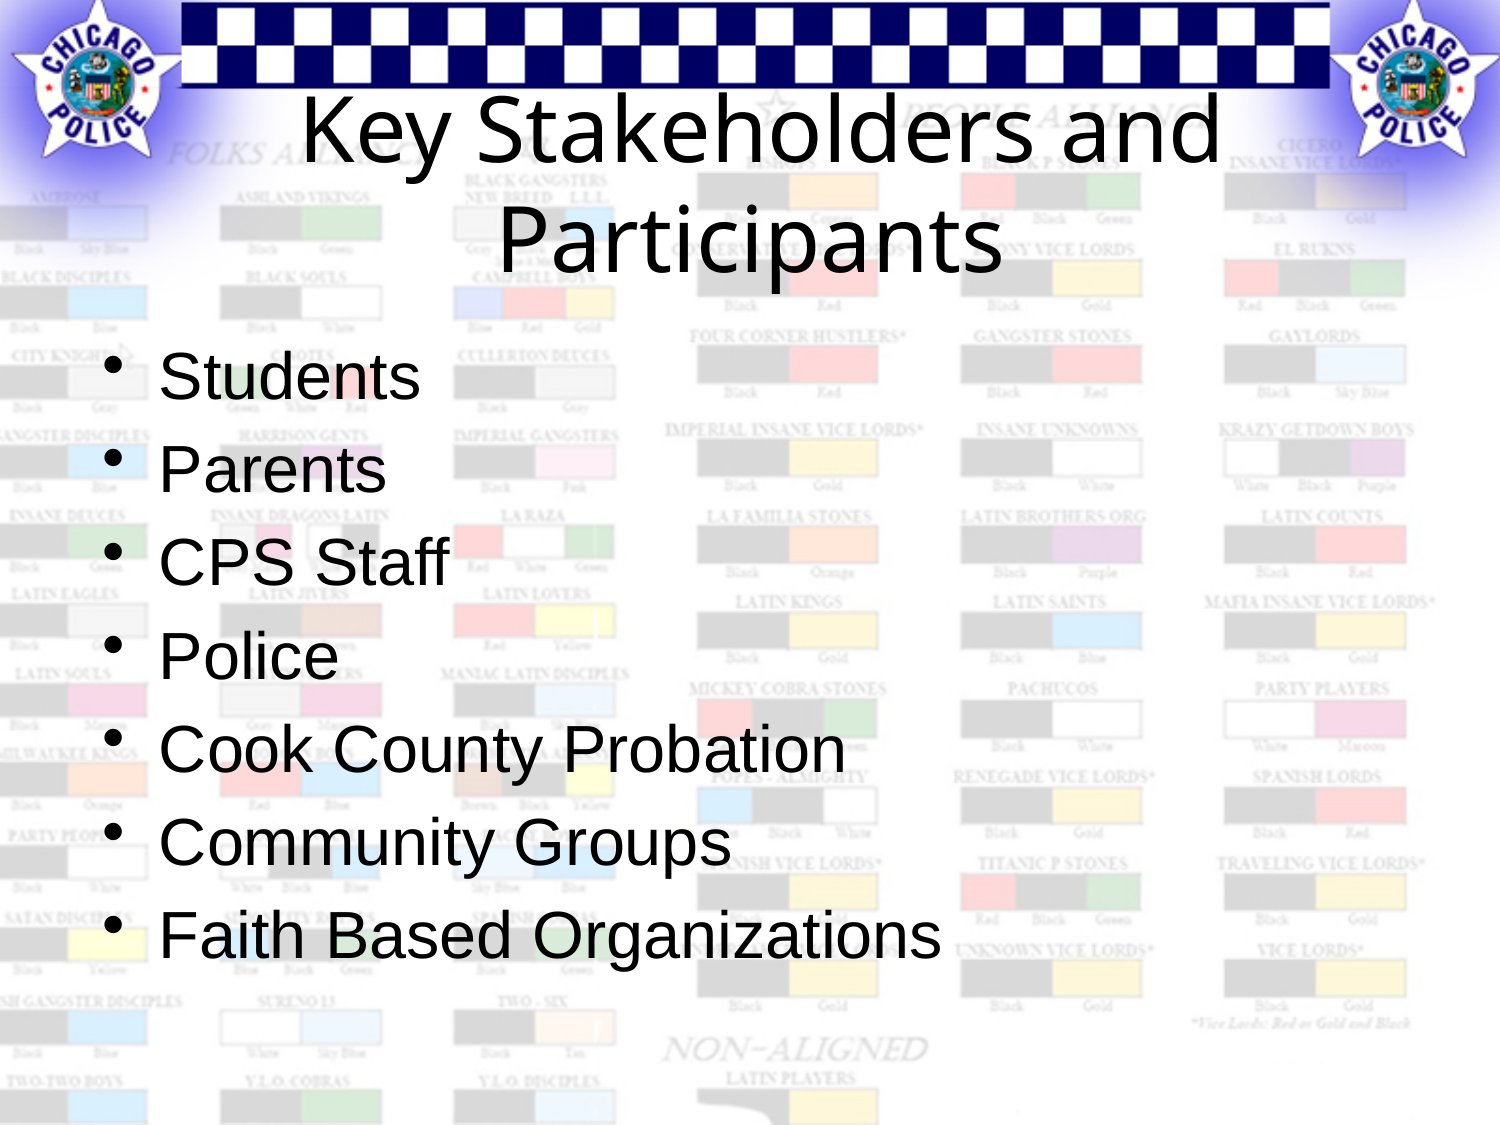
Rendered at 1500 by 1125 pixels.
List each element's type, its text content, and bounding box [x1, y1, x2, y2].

title Key Stakeholders and Participants [87, 87, 1438, 276]
picture [0, 0, 1500, 1125]
list Students Parents CPS Staff Police Cook County Probation Community Groups Faith Based Organizations [87, 324, 1313, 1068]
